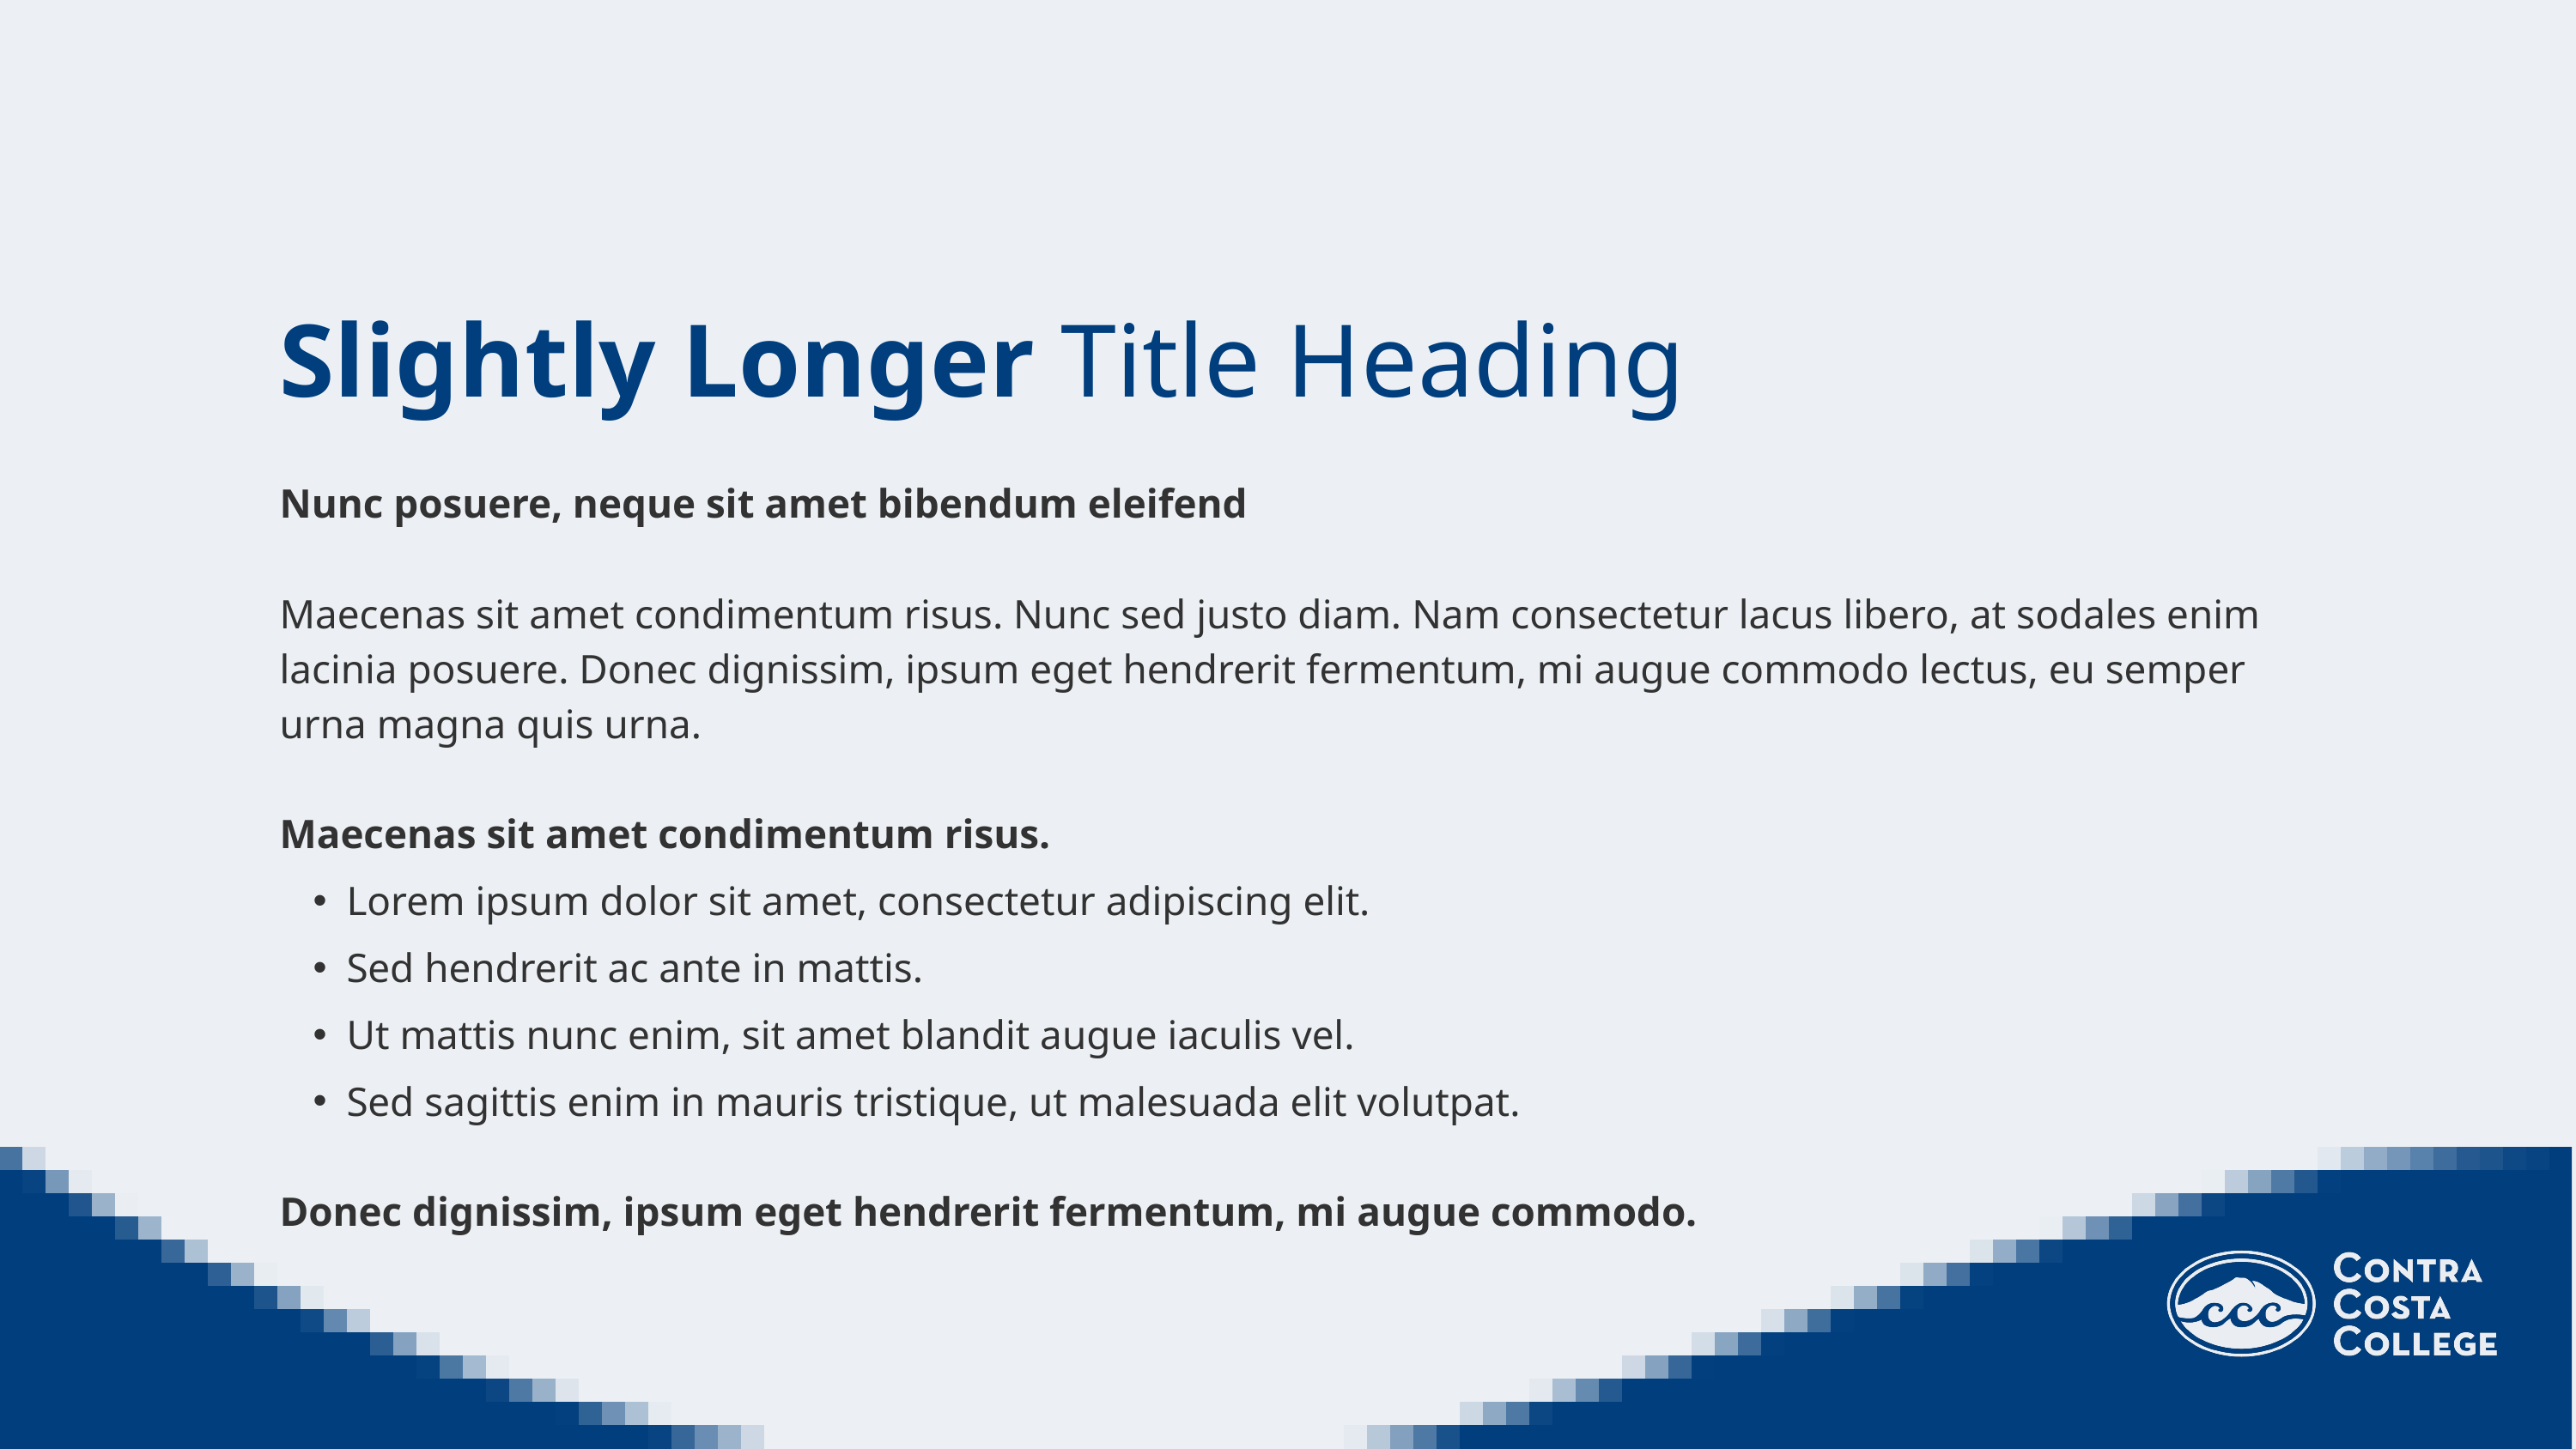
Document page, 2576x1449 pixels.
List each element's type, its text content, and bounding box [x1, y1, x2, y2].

text_box Slightly Longer Title Heading [279, 276, 2307, 417]
text_box Nunc posuere, neque sit amet bibendum eleifend Maecenas sit amet condimentum risus. Nunc sed justo diam. Nam consectetur lacus libero, at sodales enim lacinia posuere. Donec dignissim, ipsum eget hendrerit fermentum, mi augue commodo lectus, eu semper urna magna quis urna. Maecenas sit amet condimentum risus. Lorem ipsum dolor sit amet, consectetur adipiscing elit. Sed hendrerit ac ante in mattis. Ut mattis nunc enim, sit amet blandit augue iaculis vel. Sed sagittis enim in mauris tristique, ut malesuada elit volutpat. Donec dignissim, ipsum eget hendrerit fermentum, mi augue commodo. [279, 470, 2307, 1234]
text_box [2165, 1247, 2499, 1361]
text_box [0, 1147, 2573, 1449]
